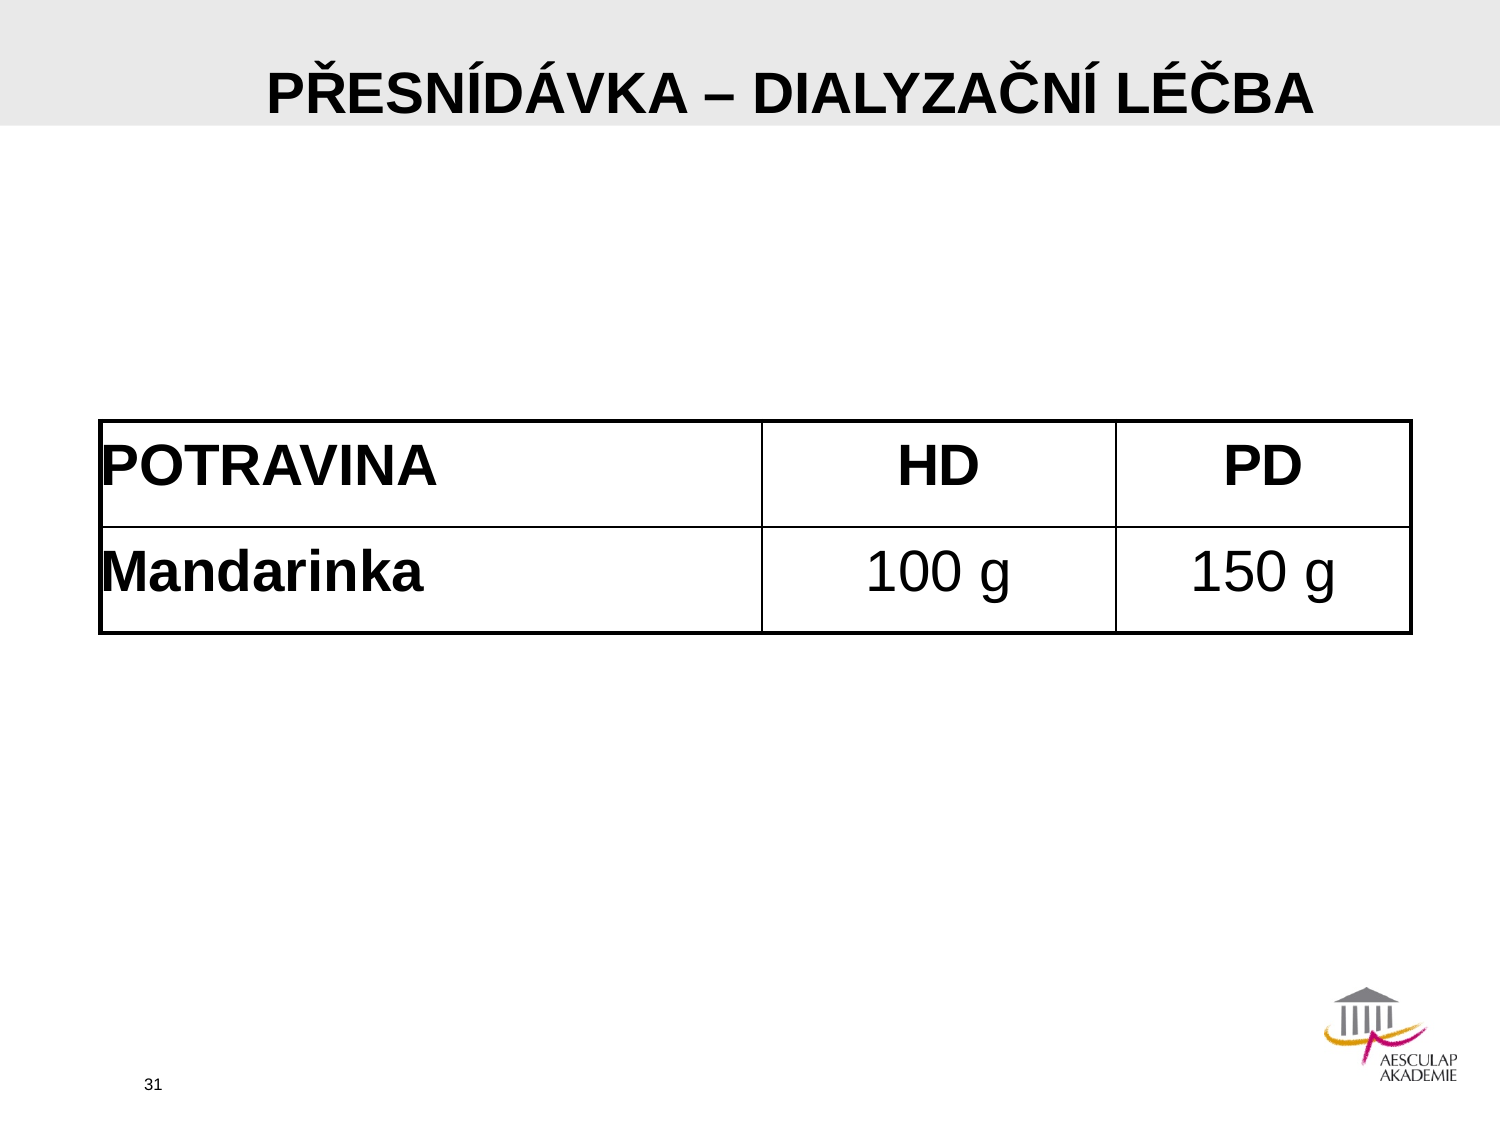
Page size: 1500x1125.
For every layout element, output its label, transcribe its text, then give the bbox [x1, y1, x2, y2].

table_cell 100 g [763, 528, 1115, 631]
picture [1324, 987, 1457, 1081]
table_header PD [1117, 423, 1409, 526]
table_cell 150 g [1117, 528, 1409, 631]
table_header HD [763, 423, 1115, 526]
table_cell Mandarinka [103, 528, 761, 631]
table_header POTRAVINA [103, 423, 761, 526]
text_box 31 [144, 1073, 186, 1098]
title PŘESNÍDÁVKA – DIALYZAČNÍ LÉČBA [135, 58, 1448, 124]
